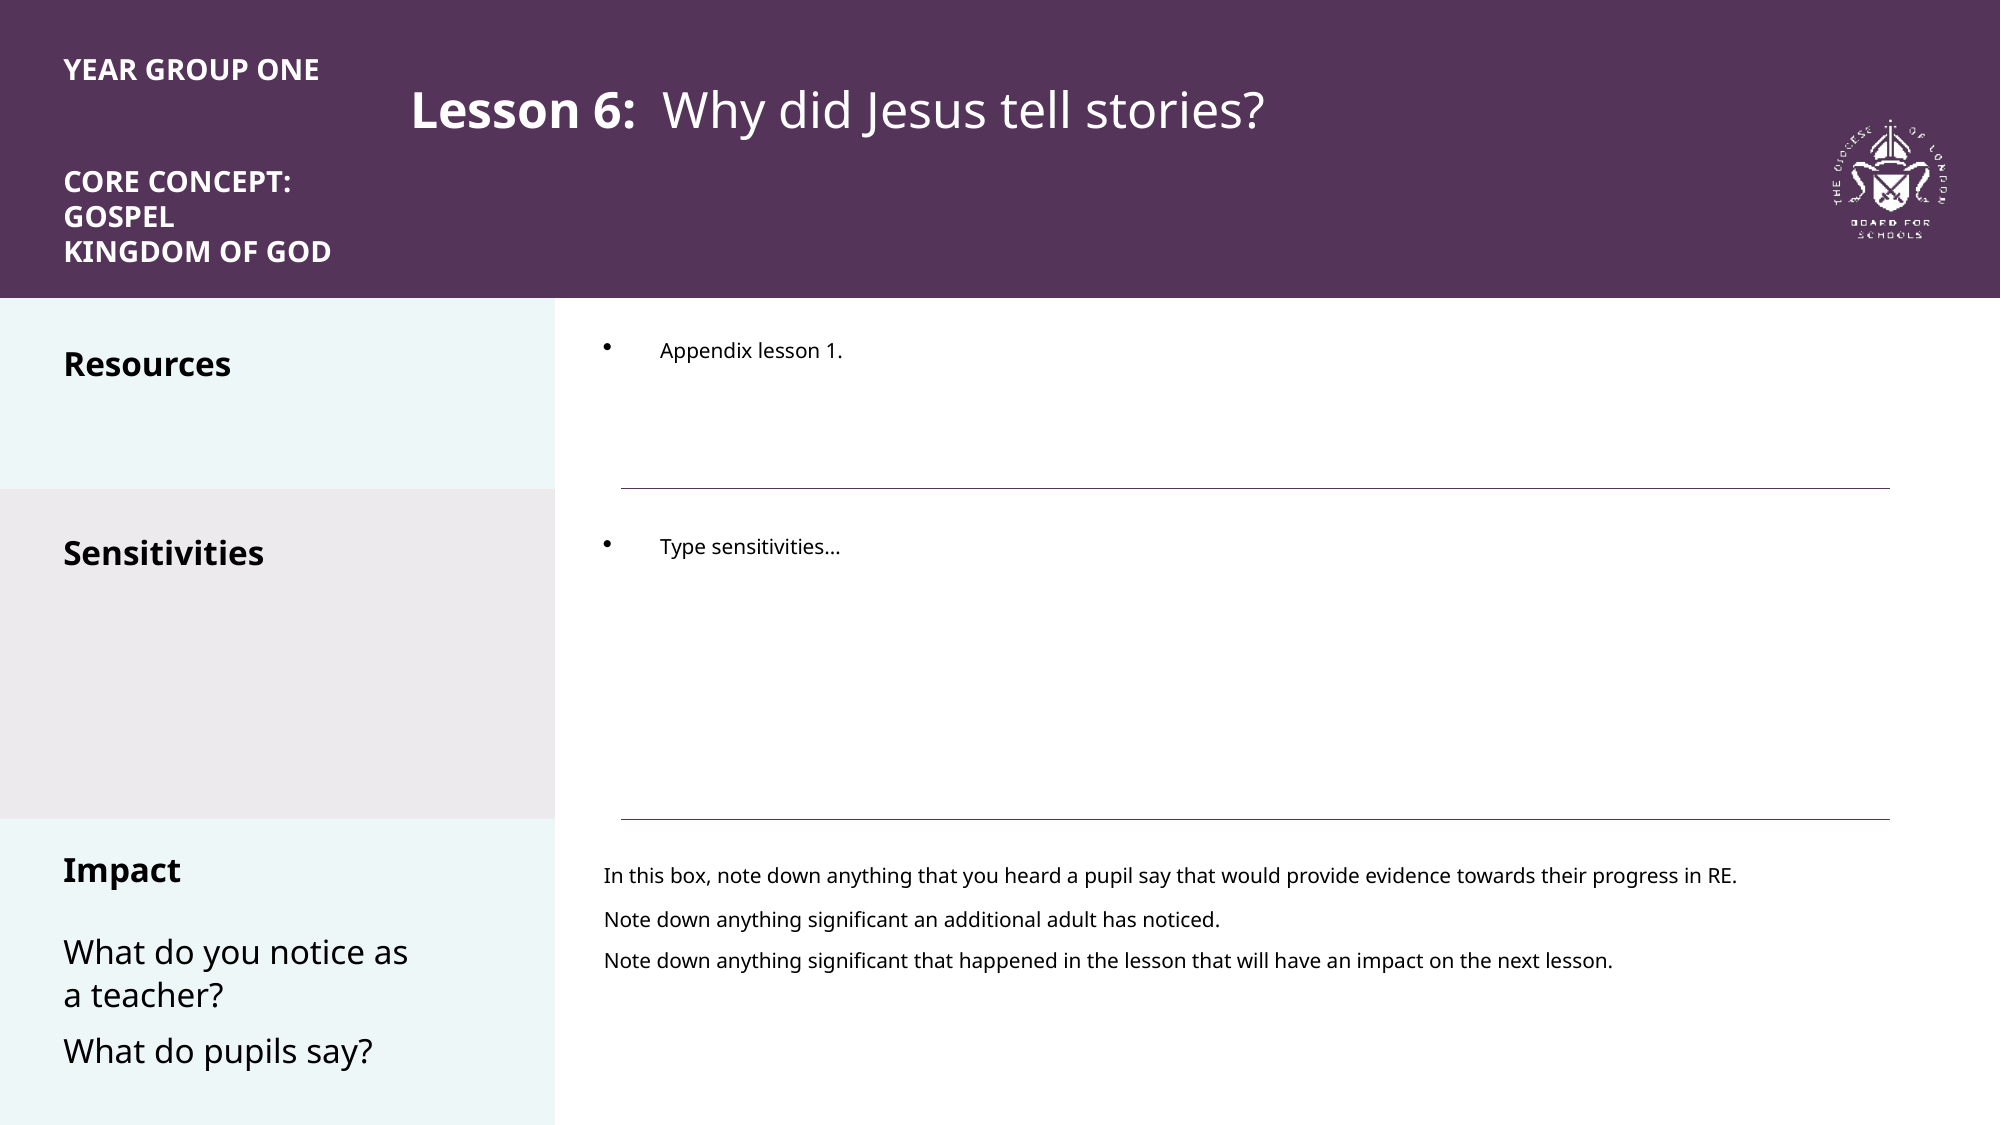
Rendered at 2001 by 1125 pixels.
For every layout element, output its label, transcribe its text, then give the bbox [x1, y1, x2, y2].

text_box [0, 297, 556, 489]
text_box Appendix lesson 1. [589, 328, 1273, 370]
picture [1828, 118, 1952, 242]
text_box In this box, note down anything that you heard a pupil say that would provide evidence towards their progress in RE. Note down anything significant an additional adult has noticed. Note down anything significant that happened in the lesson that will have an impact on the next lesson. [589, 853, 1936, 981]
text_box CORE CONCEPT: GOSPEL KINGDOM OF GOD [48, 155, 461, 276]
text_box [0, 818, 556, 1125]
text_box YEAR GROUP ONE [48, 43, 461, 94]
text_box Lesson 6: Why did Jesus tell stories? [395, 66, 1714, 147]
text_box Sensitivities [48, 525, 440, 580]
text_box [0, 489, 556, 818]
text_box Type sensitivities… [589, 525, 1890, 567]
text_box Impact What do you notice as a teacher? What do pupils say? [48, 841, 440, 1078]
text_box Resources [48, 335, 440, 390]
text_box [0, 0, 2000, 299]
